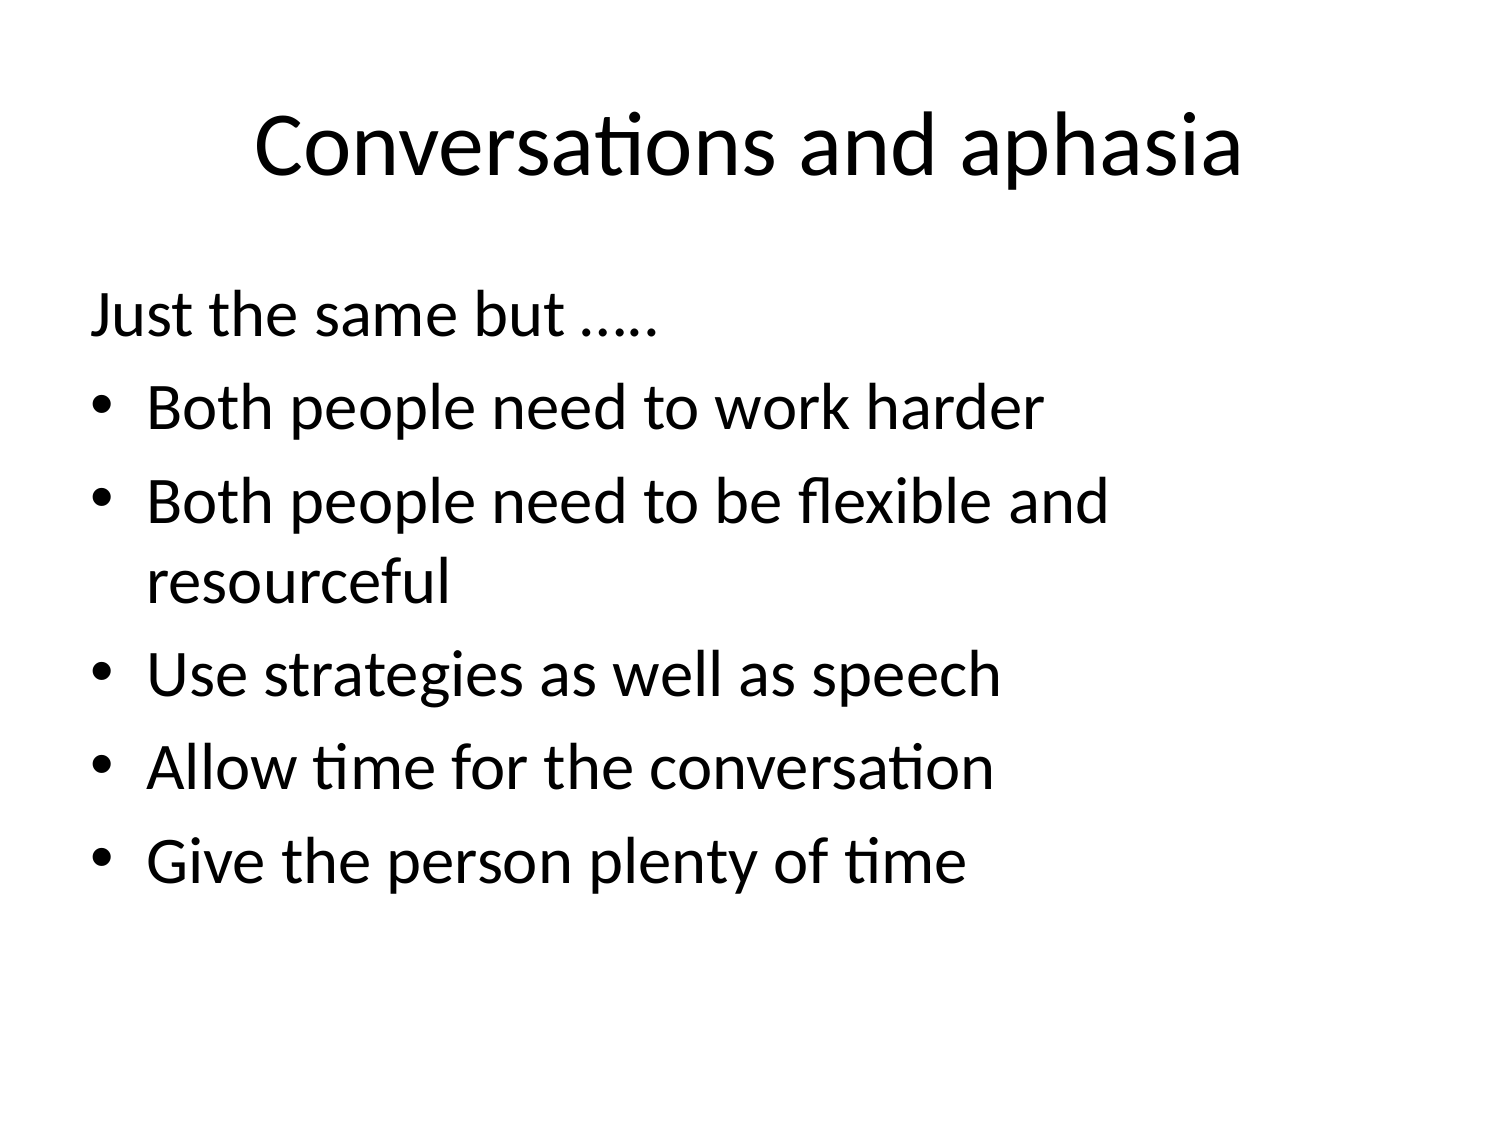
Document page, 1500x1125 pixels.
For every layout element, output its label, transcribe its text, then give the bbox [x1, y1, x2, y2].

list Just the same but ….. Both people need to work harder Both people need to be flexible and resourceful Use strategies as well as speech Allow time for the conversation Give the person plenty of time [75, 262, 1425, 1005]
title Conversations and aphasia [75, 45, 1425, 233]
